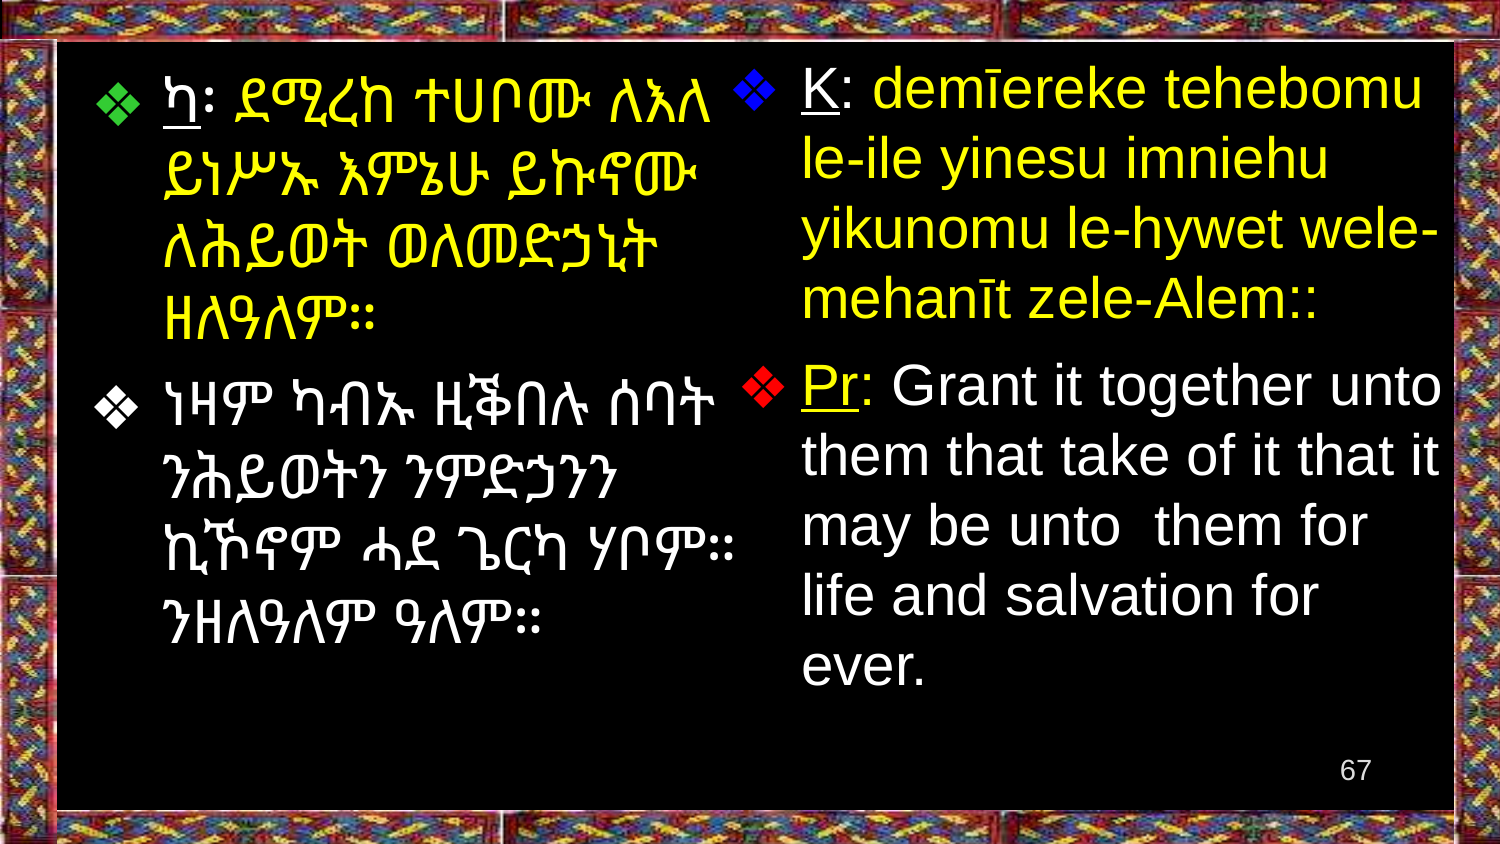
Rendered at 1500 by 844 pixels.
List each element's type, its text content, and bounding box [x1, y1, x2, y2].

list ካ፡ ደሚረከ ተሀቦሙ ለእለ ይነሥኡ እምኔሁ ይኩኖሙ ለሕይወት ወለመድኃኒት ዘለዓለም። ነዛም ካብኡ ዚቕበሉ ሰባት ንሕይወትን ንምድኃንን ኪኾኖም ሓደ ጌርካ ሃቦም። ንዘለዓለም ዓለም። [71, 54, 758, 808]
picture [0, 0, 1500, 844]
text_box K: demīereke tehebomu le-ile yinesu imniehu yikunomu le-hywet wele-mehanīt zele-Alem:: Pr: Grant it together unto them that take of it that it may be unto them for life and salvation for ever. [709, 35, 1469, 798]
